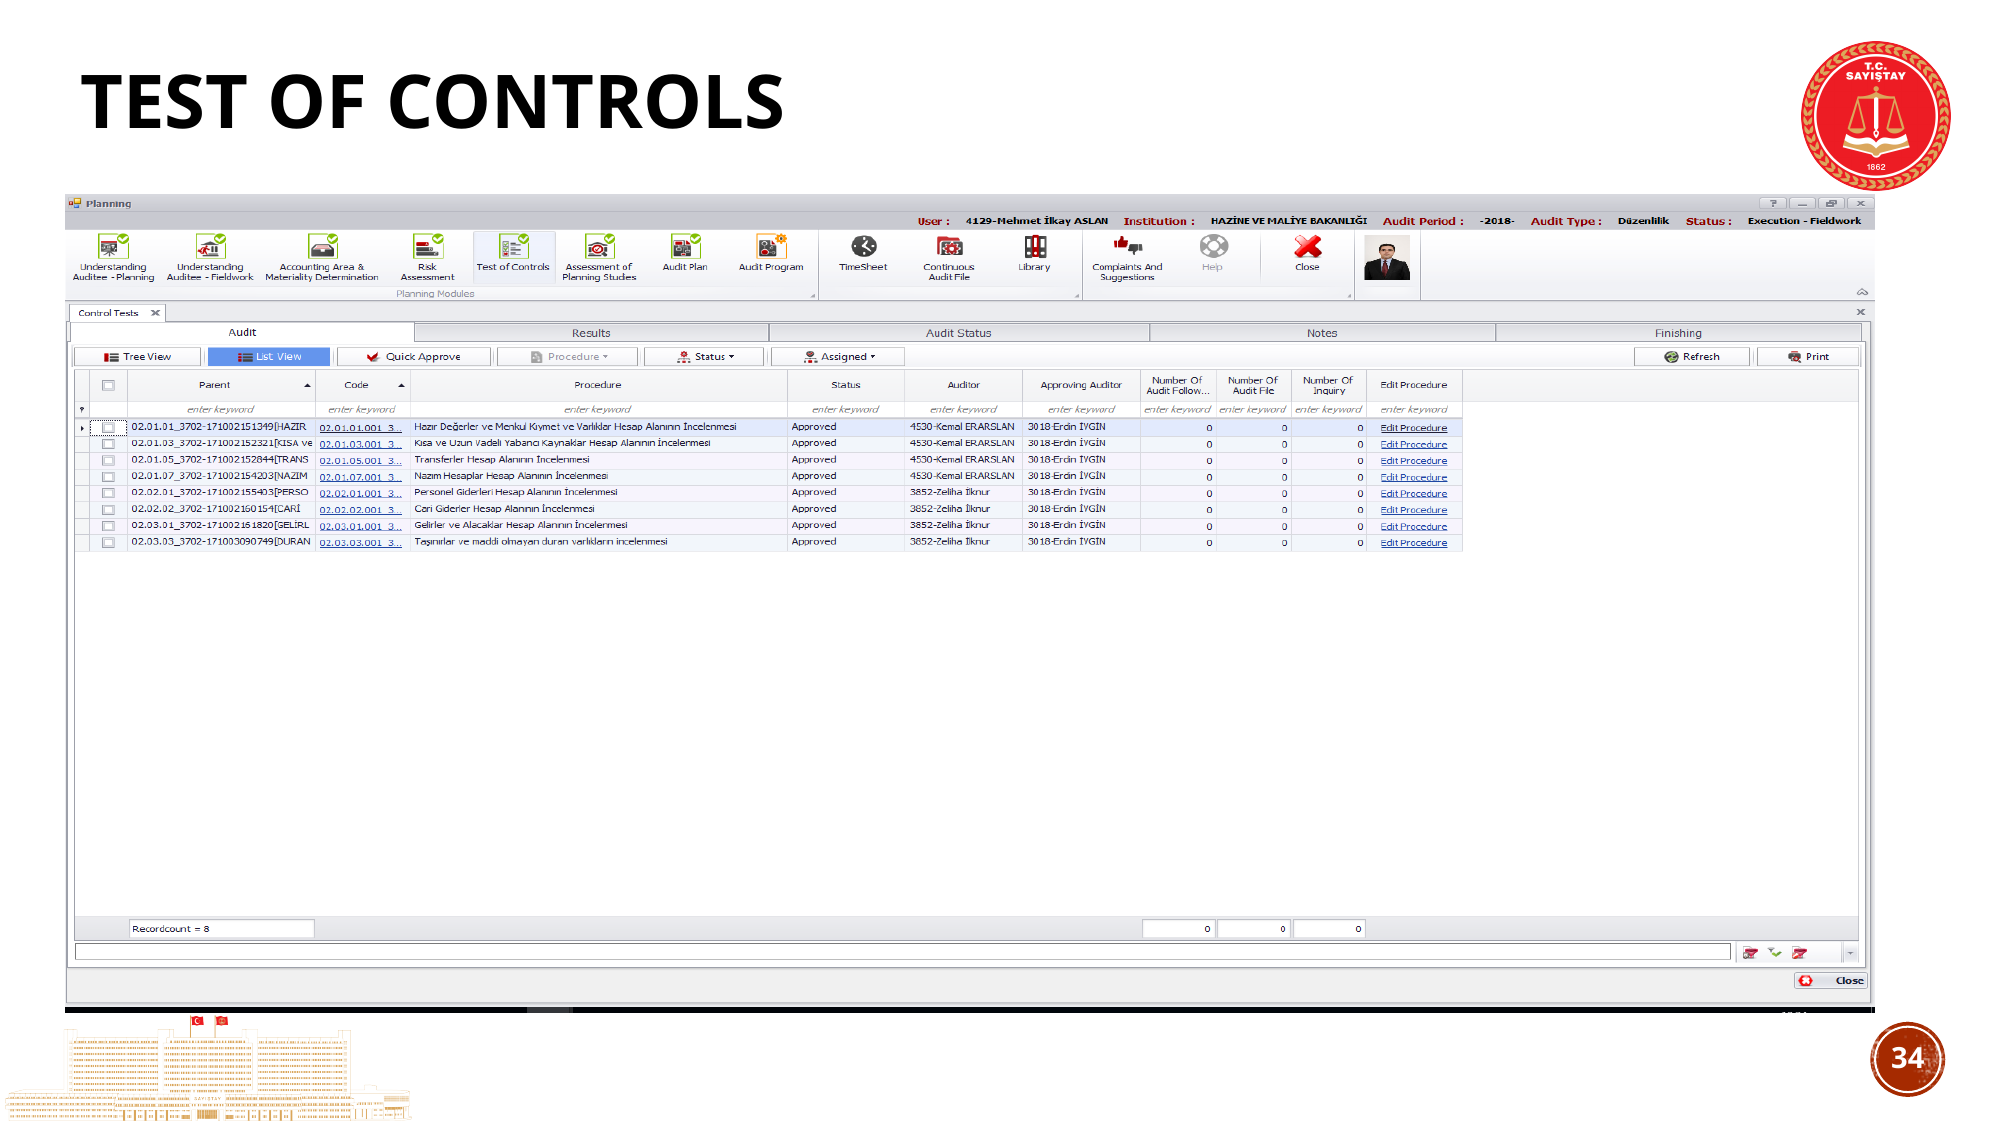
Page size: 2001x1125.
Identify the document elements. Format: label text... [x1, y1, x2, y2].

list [66, 196, 1873, 1013]
picture [5, 1015, 412, 1121]
title Test Of Controls [65, 2, 1796, 152]
picture [1801, 41, 1951, 191]
slide_number 33 [1855, 1028, 1961, 1089]
